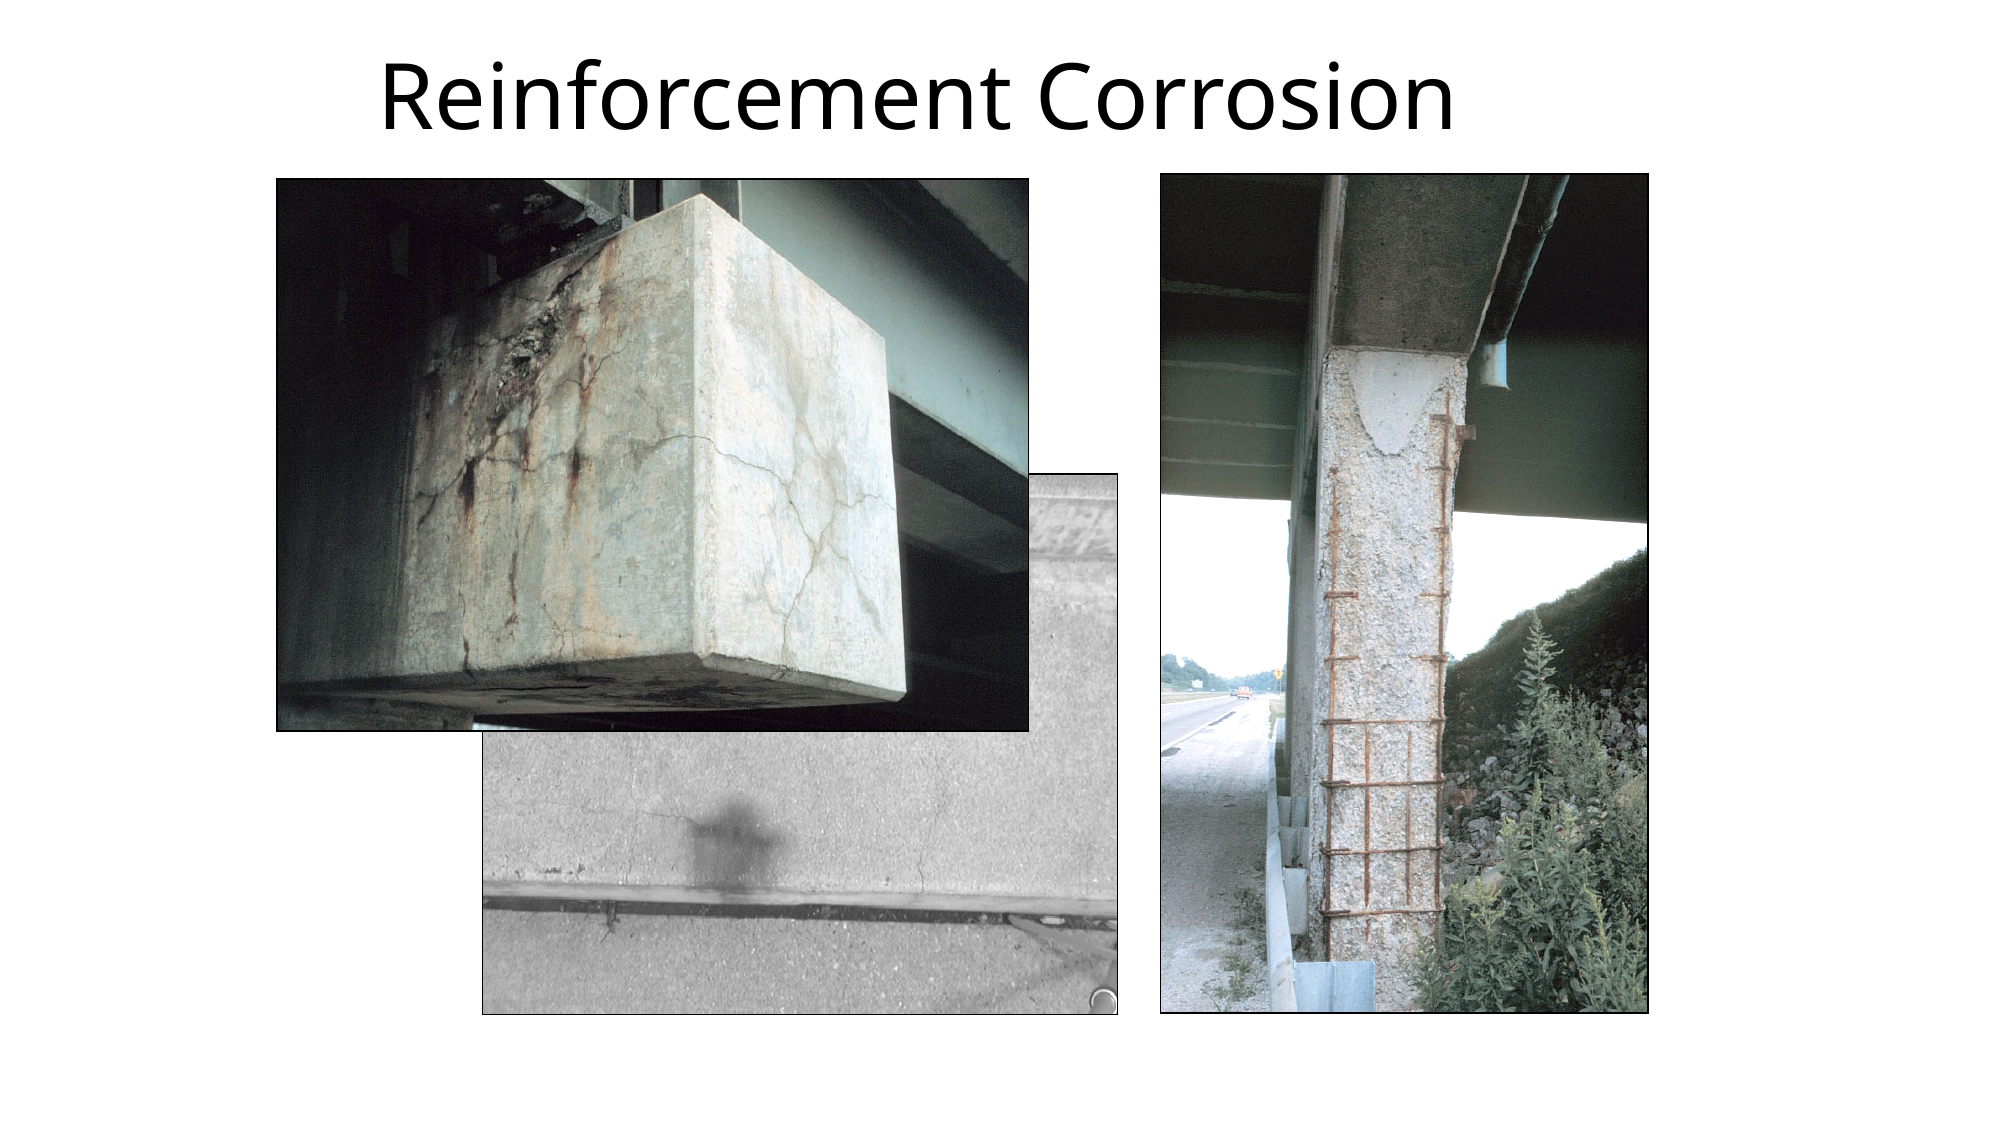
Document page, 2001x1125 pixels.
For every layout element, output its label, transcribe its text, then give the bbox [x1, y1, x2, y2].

title Reinforcement Corrosion [362, 37, 1638, 163]
picture [277, 179, 1117, 1014]
picture [1161, 174, 1648, 1013]
